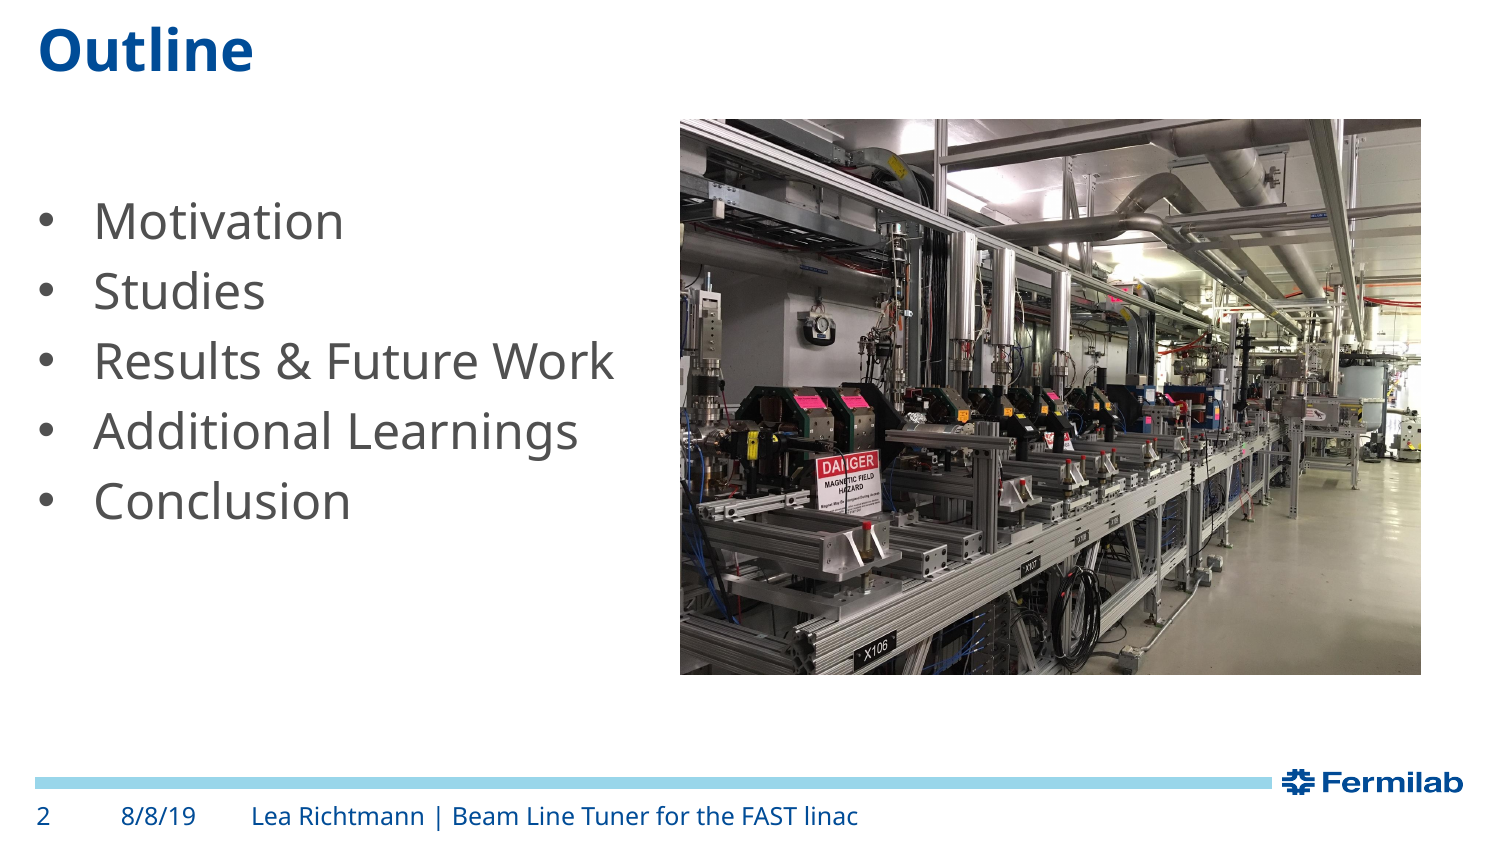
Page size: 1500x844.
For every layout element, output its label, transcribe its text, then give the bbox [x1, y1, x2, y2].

slide_number ‹#› [36, 800, 105, 830]
footer Lea Richtmann | Beam Line Tuner for the FAST linac [251, 800, 1279, 831]
title Outline [37, 30, 1463, 84]
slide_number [120, 800, 232, 830]
list Motivation Studies Results & Future Work Additional Learnings Conclusion [37, 119, 1461, 742]
picture [680, 119, 1421, 675]
picture [1282, 769, 1463, 795]
